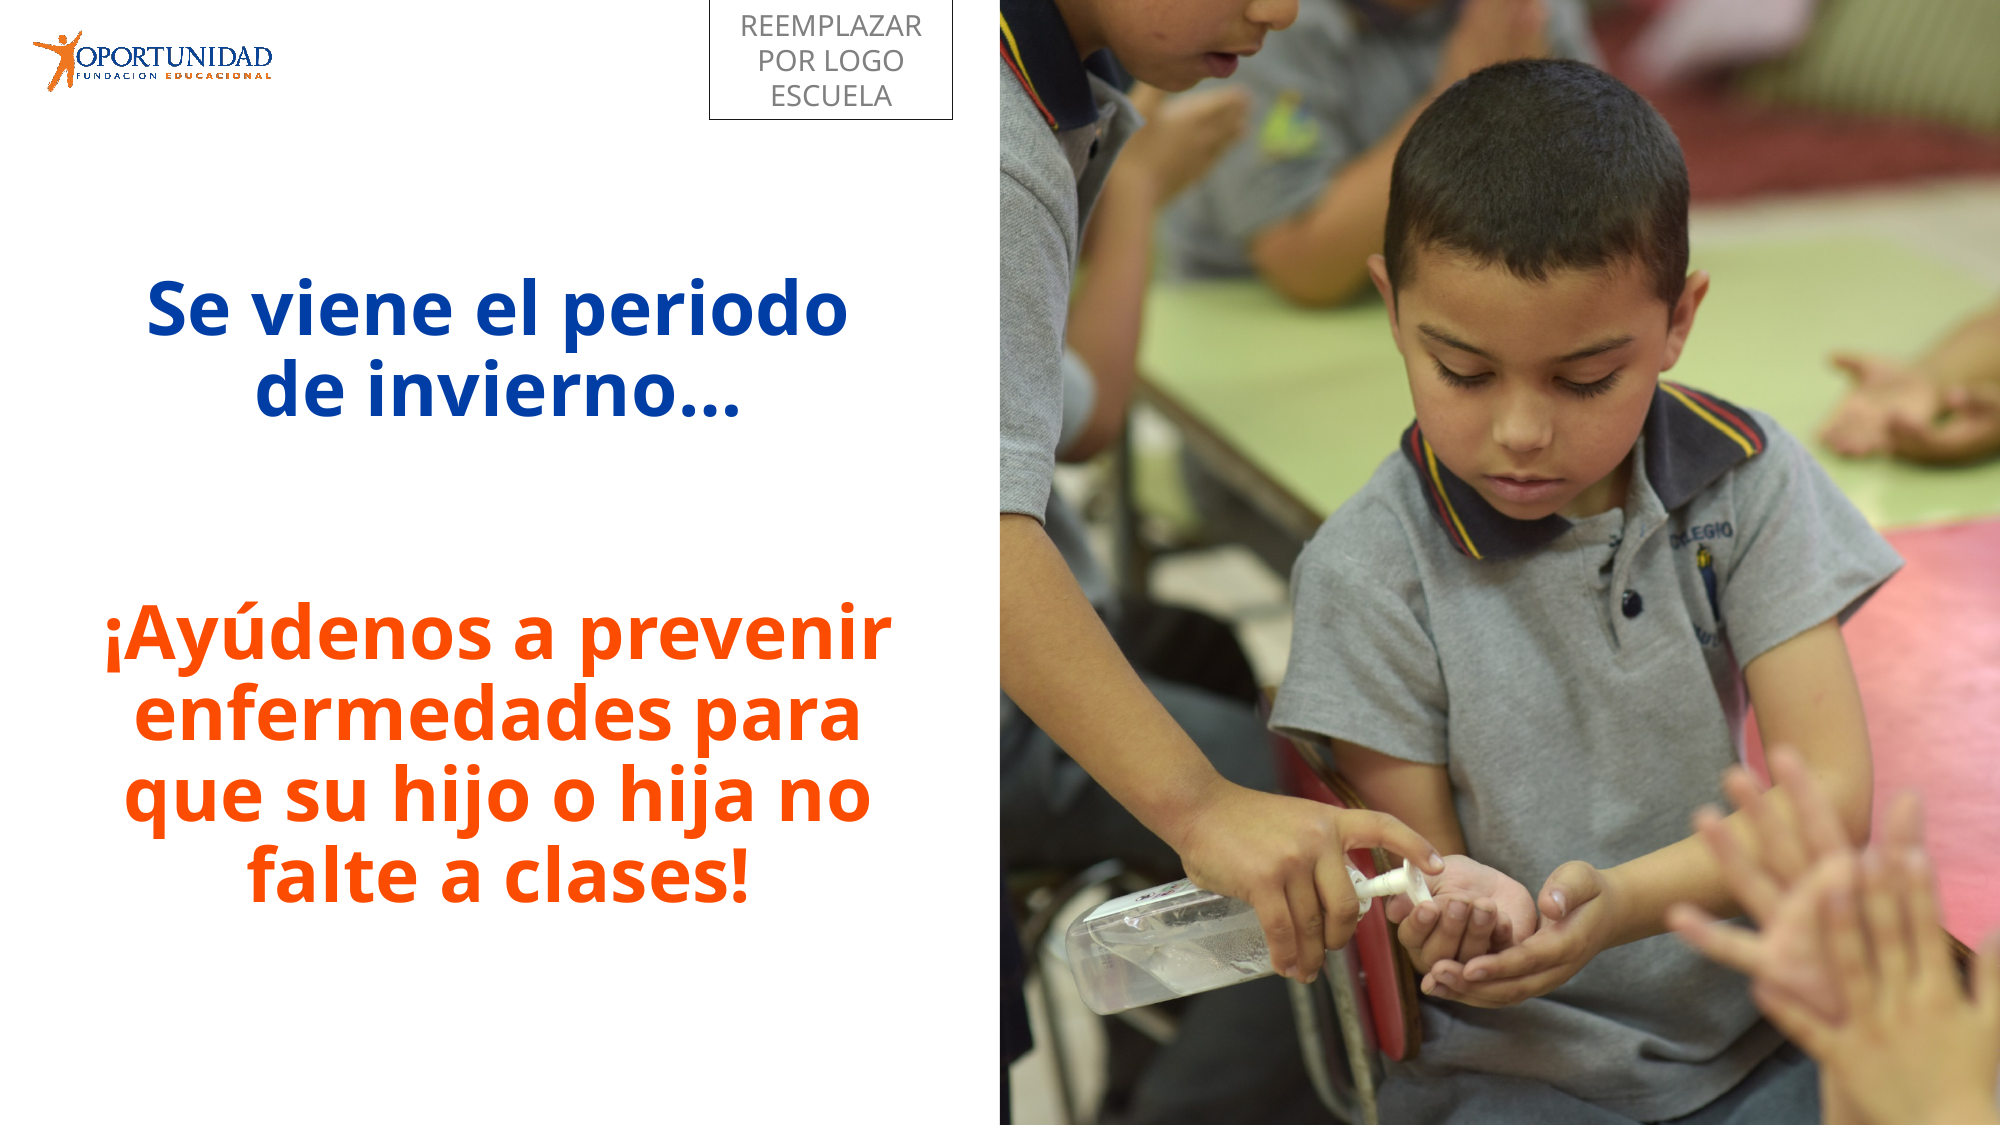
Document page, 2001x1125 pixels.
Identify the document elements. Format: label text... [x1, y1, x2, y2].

picture [999, 0, 2000, 1125]
text_box Se viene el periodo de invierno… ¡Ayúdenos a prevenir enfermedades para que su hijo o hija no falte a clases! [66, 263, 931, 938]
picture [25, 22, 279, 100]
text_box REEMPLAZAR POR LOGO ESCUELA [709, 0, 953, 120]
